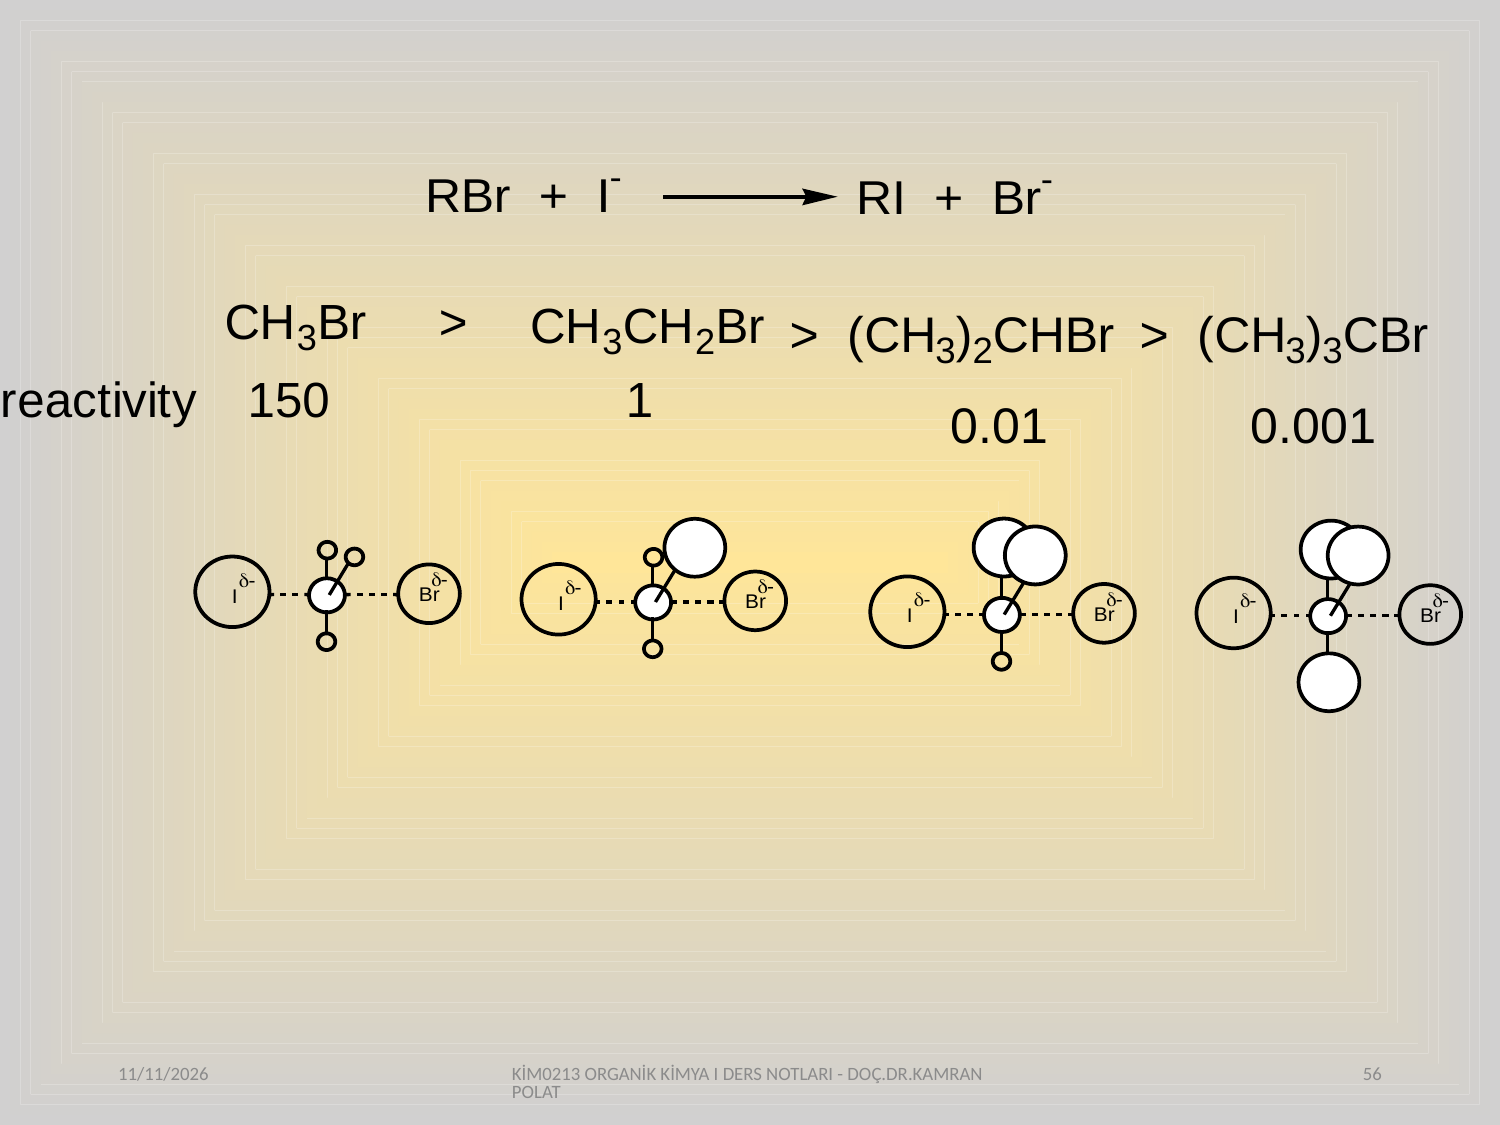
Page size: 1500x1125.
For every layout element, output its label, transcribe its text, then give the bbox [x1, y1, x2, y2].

footer KİM0213 ORGANİK KİMYA I DERS NOTLARI - DOÇ.DR.KAMRAN POLAT [496, 1042, 1004, 1103]
slide_number 56 [1059, 1042, 1397, 1103]
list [787, 312, 1119, 448]
picture [864, 512, 1142, 678]
picture [514, 512, 794, 665]
picture [0, 299, 770, 434]
picture [189, 535, 467, 657]
picture [424, 174, 1057, 219]
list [1137, 312, 1434, 448]
picture [1189, 514, 1469, 718]
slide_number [103, 1042, 441, 1103]
